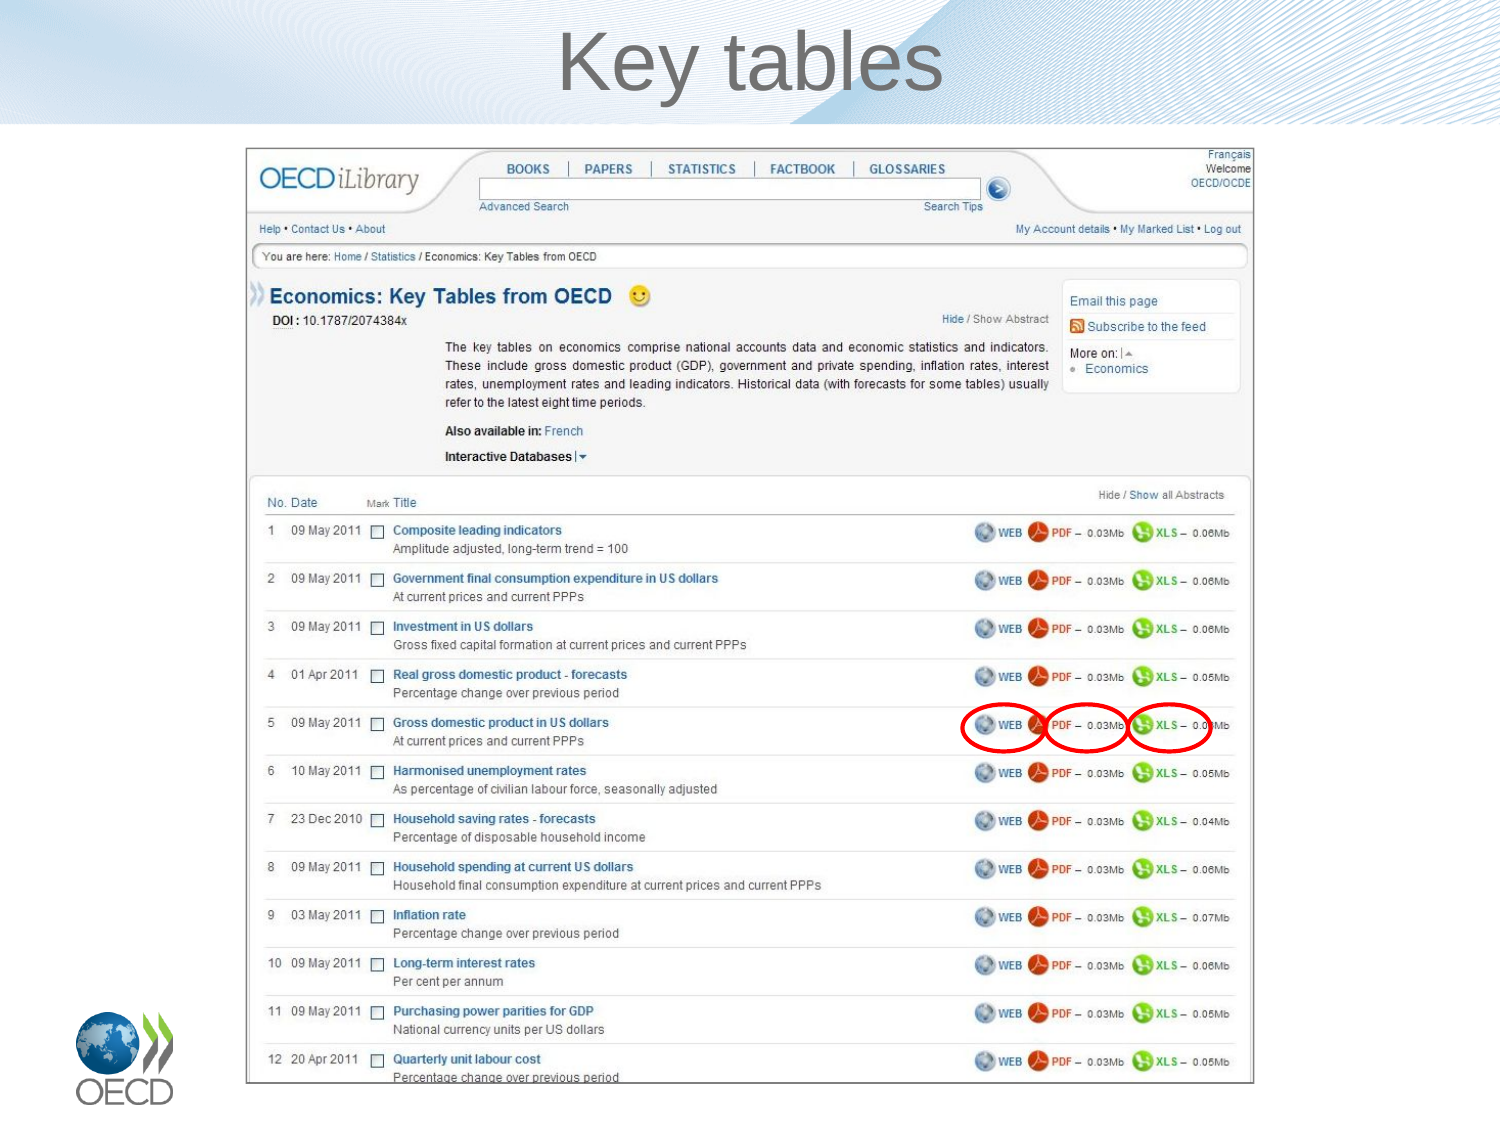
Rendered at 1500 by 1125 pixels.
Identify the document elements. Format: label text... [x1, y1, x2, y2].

title Key tables [76, 0, 1426, 107]
picture [0, 0, 1500, 1125]
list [246, 148, 1254, 1083]
